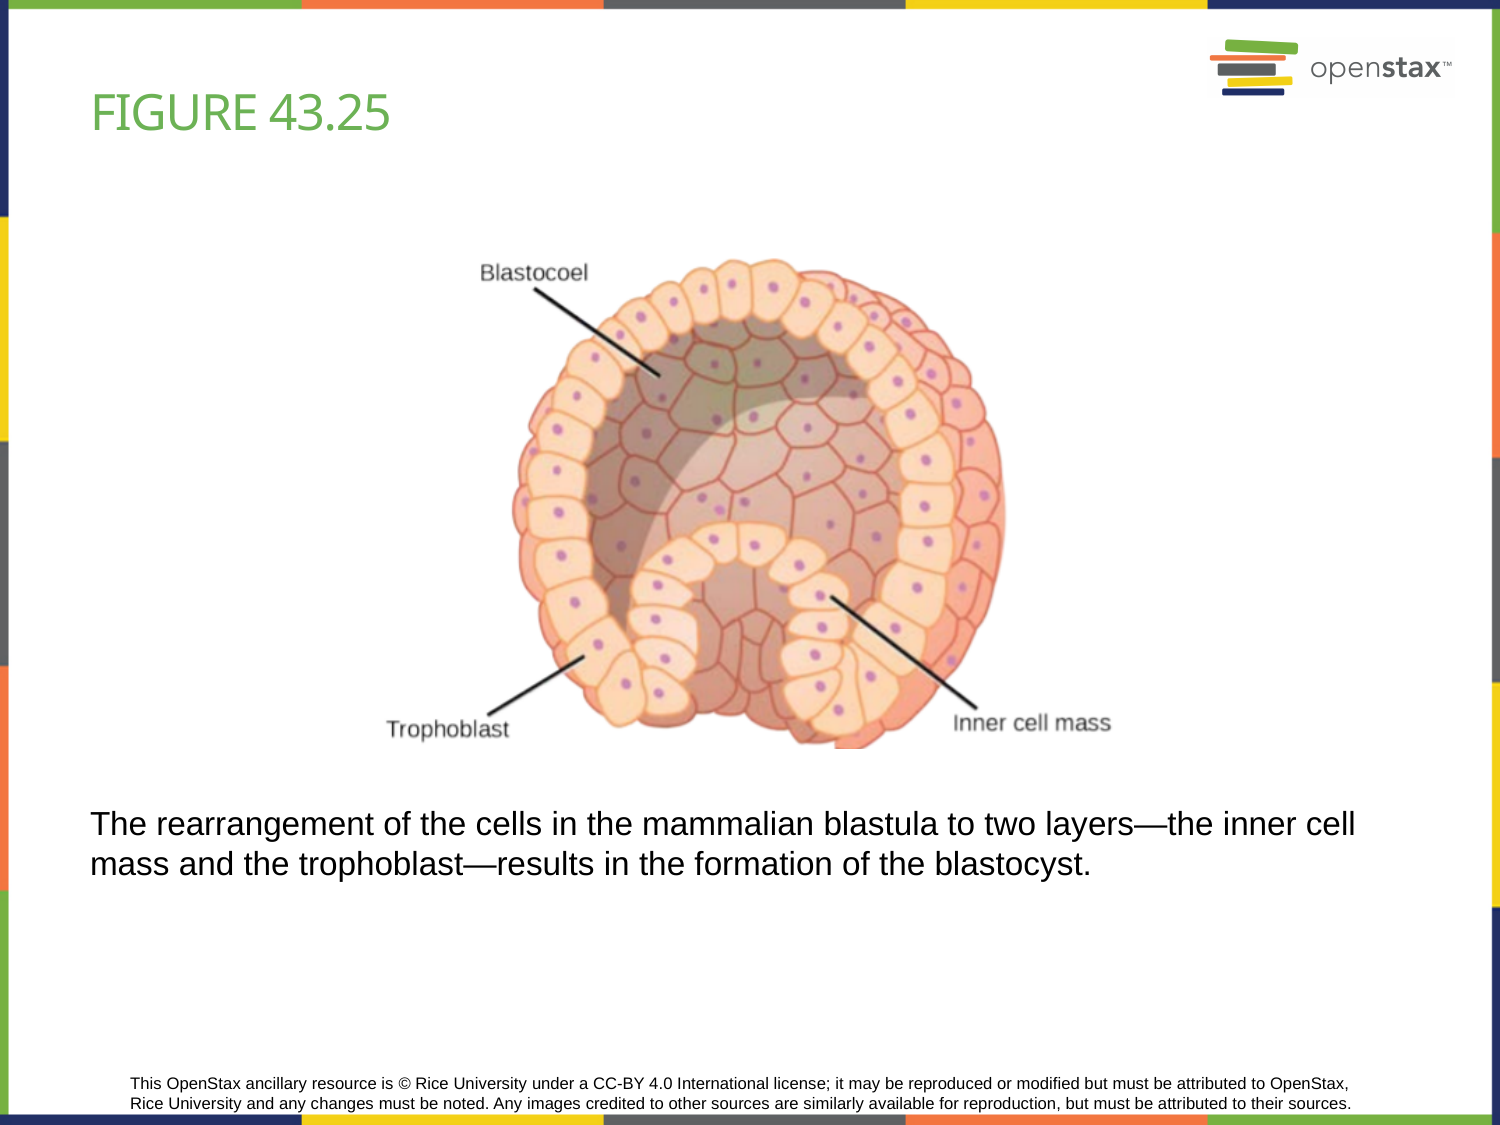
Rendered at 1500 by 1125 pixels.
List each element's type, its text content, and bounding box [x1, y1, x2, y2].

list The rearrangement of the cells in the mammalian blastula to two layers—the inner cell mass and the trophoblast—results in the formation of the blastocyst. [75, 794, 1398, 986]
title Figure 43.25 [75, 39, 1398, 148]
picture [0, 0, 1500, 1125]
footer This OpenStax ancillary resource is © Rice University under a CC-BY 4.0 International license; it may be reproduced or modified but must be attributed to OpenStax, Rice University and any changes must be noted. Any images credited to other sources are similarly available for reproduction, but must be attributed to their sources. [115, 1065, 1398, 1112]
